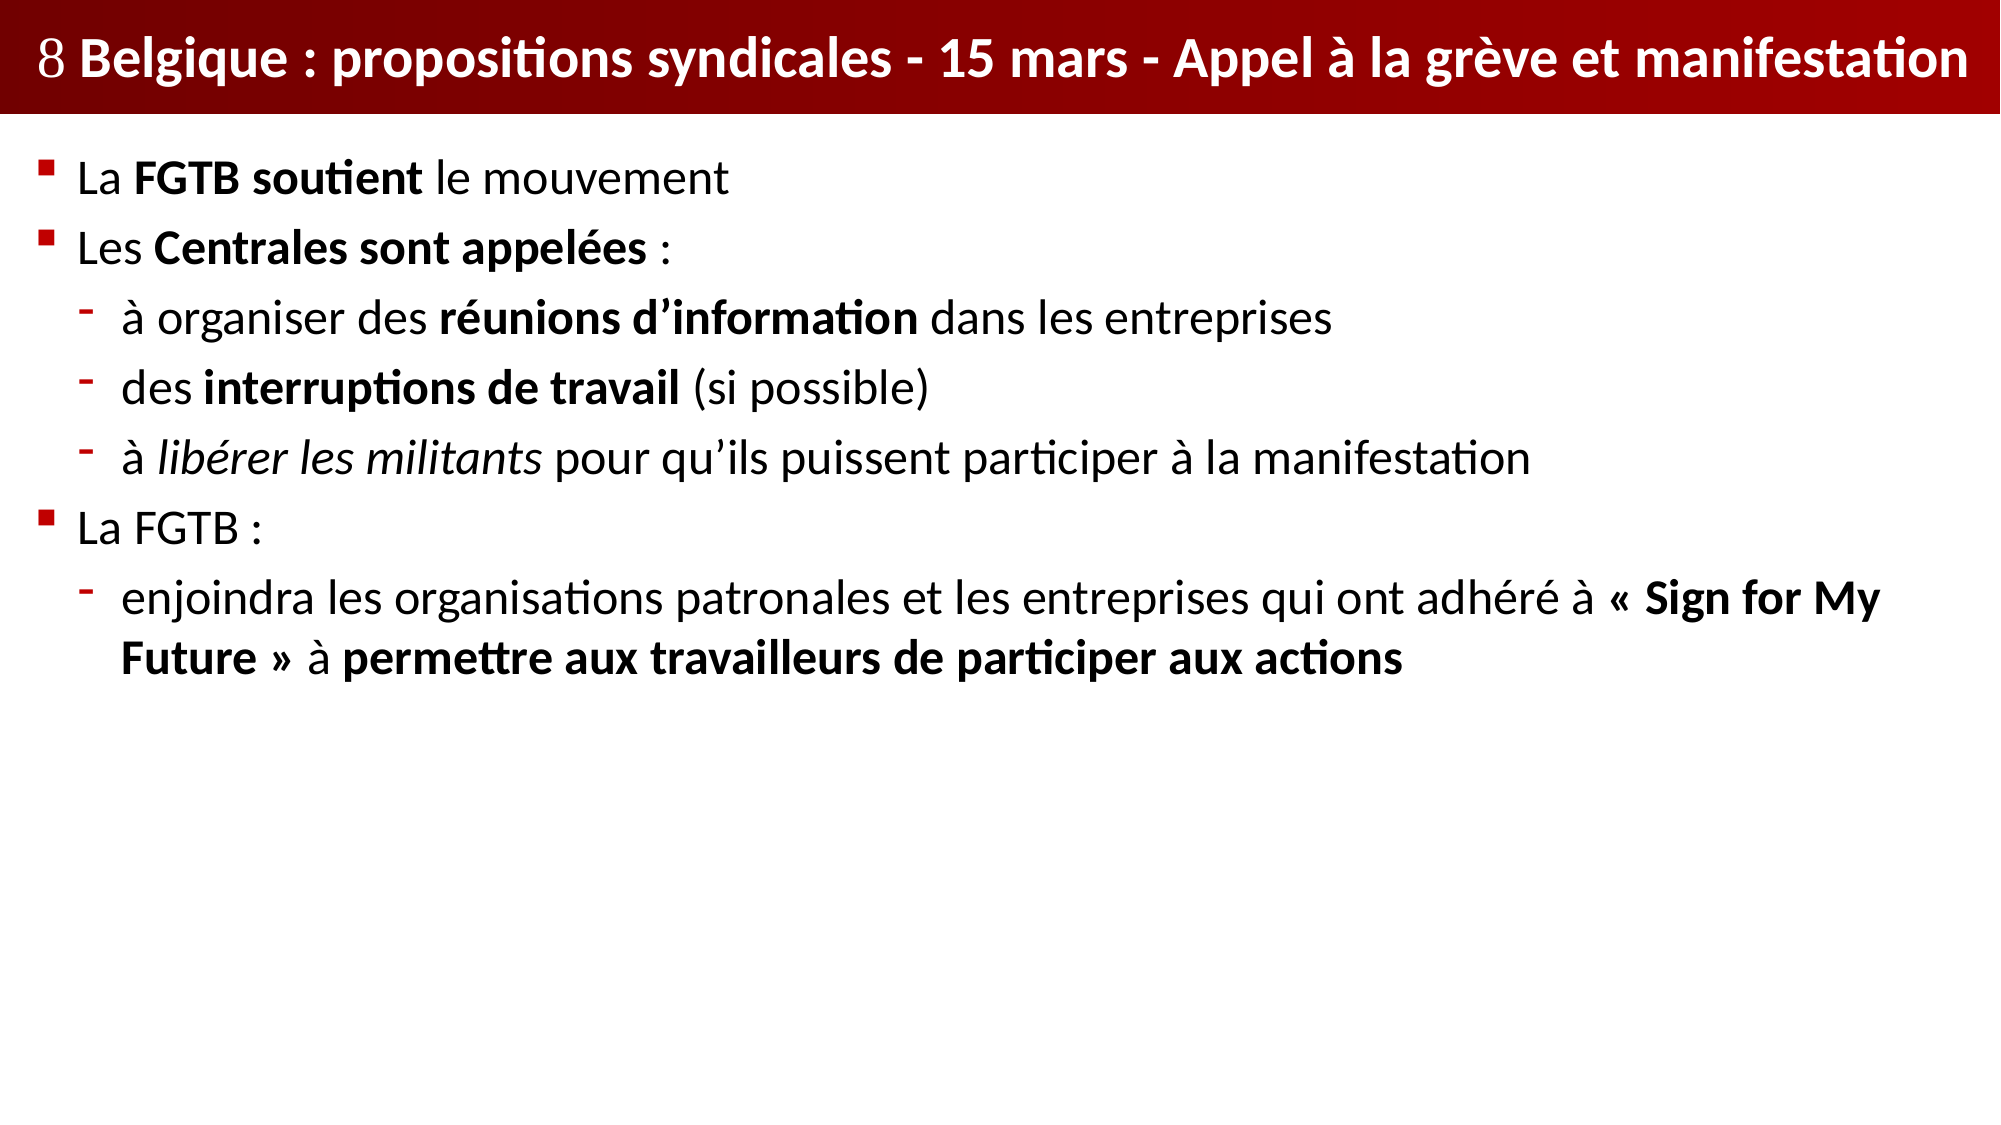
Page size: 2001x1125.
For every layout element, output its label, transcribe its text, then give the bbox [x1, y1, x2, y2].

title  Belgique : propositions syndicales - 15 mars - Appel à la grève et manifestation [0, 0, 2000, 114]
list La FGTB soutient le mouvement Les Centrales sont appelées : à organiser des réunions d’information dans les entreprises des interruptions de travail (si possible) à libérer les militants pour qu’ils puissent participer à la manifestation La FGTB : enjoindra les organisations patronales et les entreprises qui ont adhéré à « Sign for My Future » à permettre aux travailleurs de participer aux actions [18, 136, 1979, 1096]
